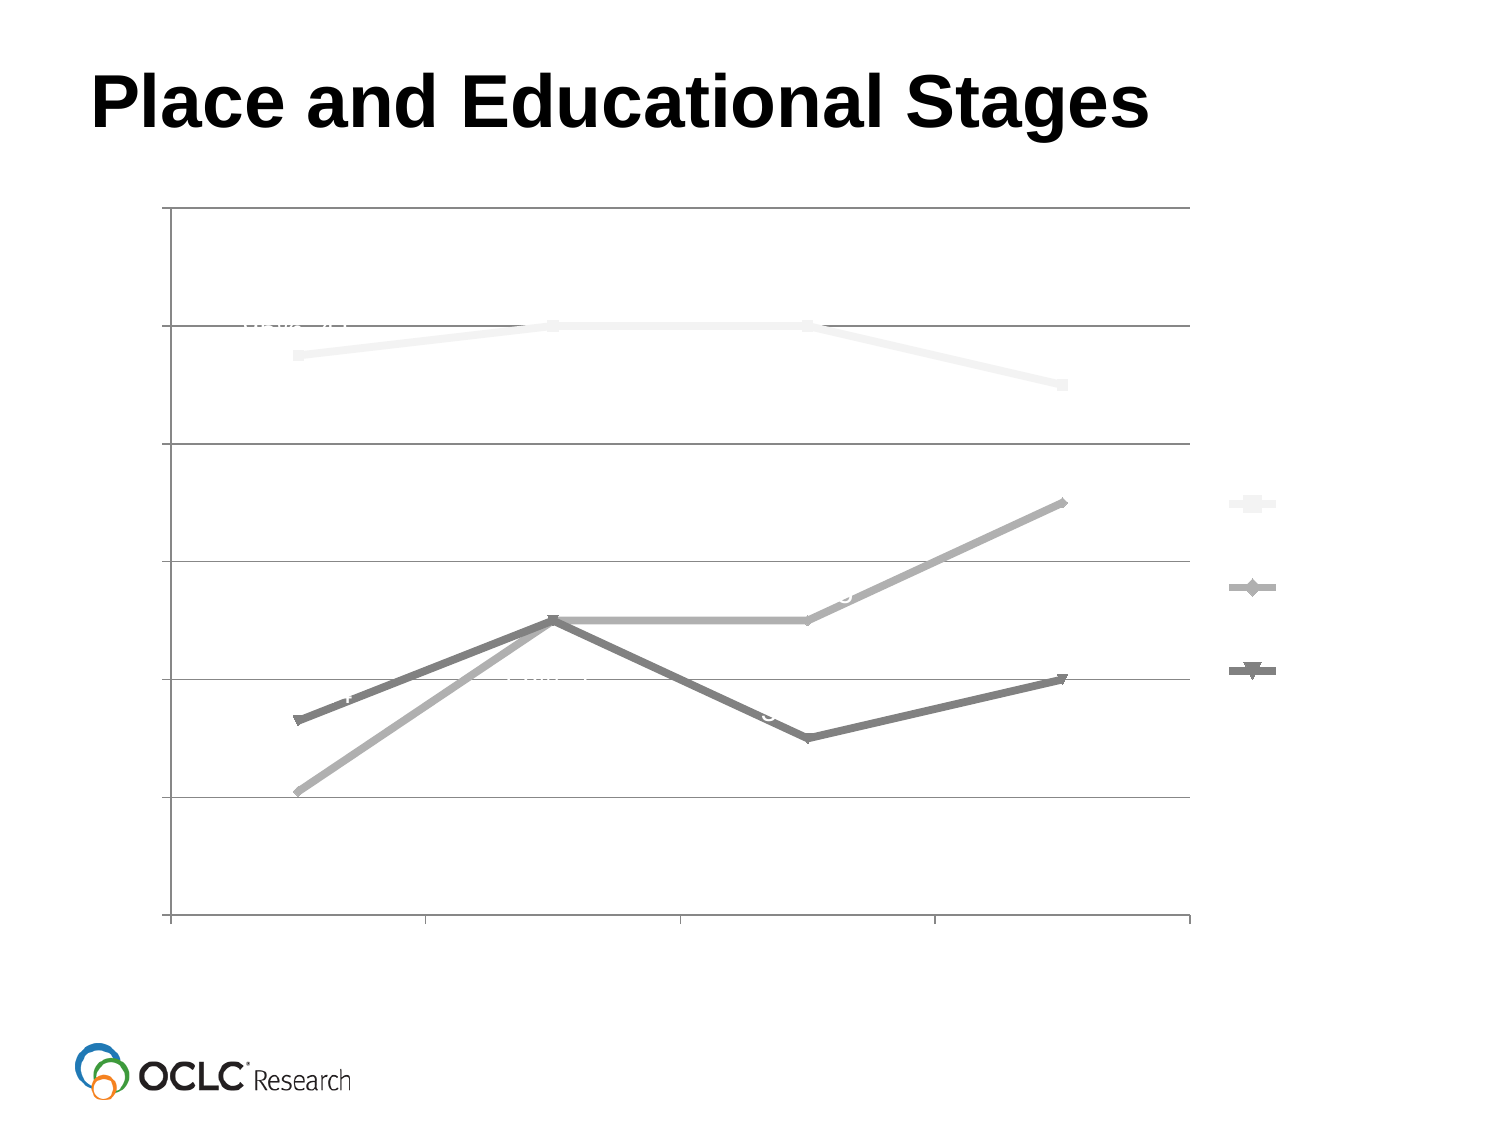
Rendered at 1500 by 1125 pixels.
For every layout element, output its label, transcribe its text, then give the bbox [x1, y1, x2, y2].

title Place and Educational Stages [75, 45, 1425, 150]
chart [49, 174, 1451, 1013]
picture [75, 1043, 350, 1100]
